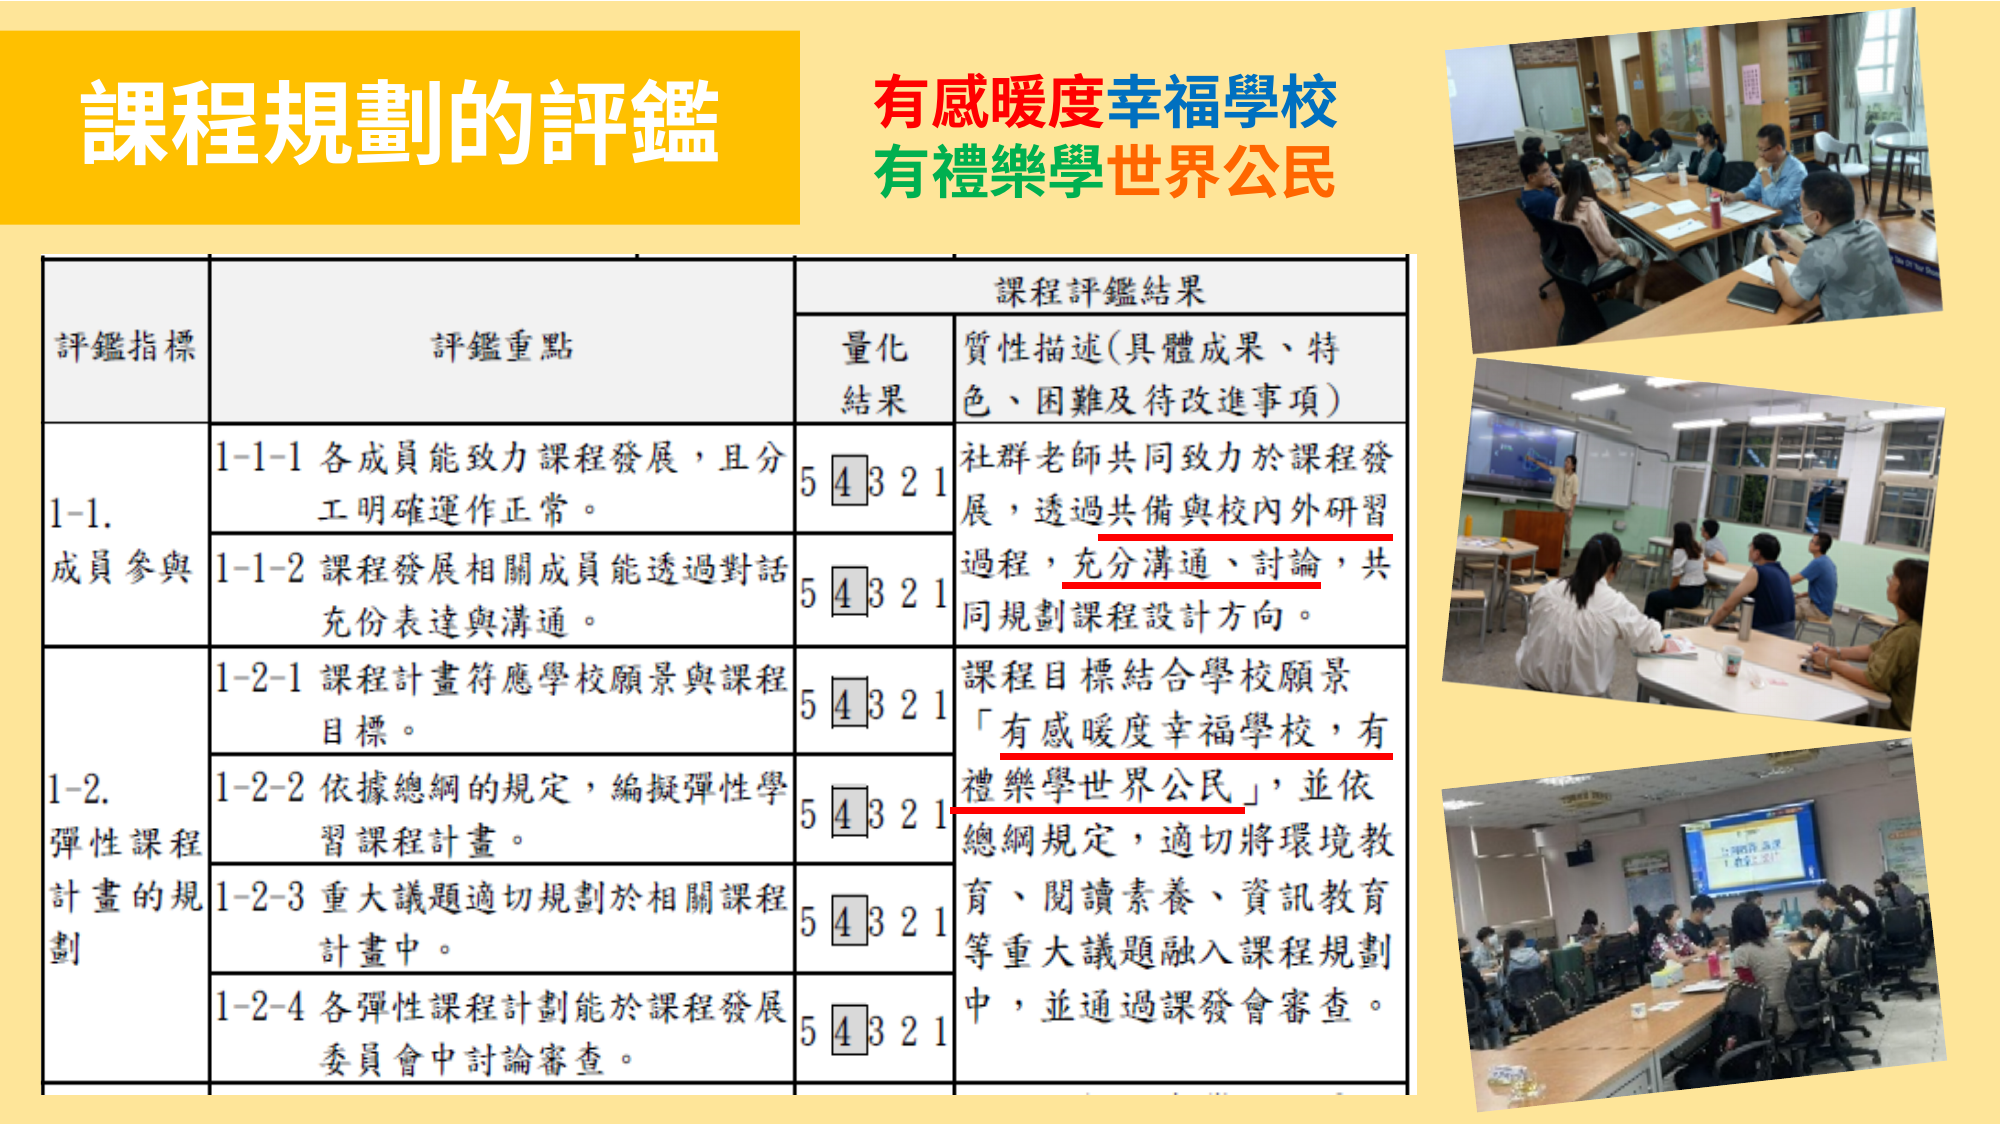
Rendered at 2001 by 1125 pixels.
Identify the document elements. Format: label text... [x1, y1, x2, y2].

text_box 有感暖度幸福學校 有禮樂學世界公民 [857, 58, 1452, 214]
picture [1444, 7, 1943, 355]
text_box [0, 1, 2000, 1124]
picture [1441, 358, 1946, 732]
text_box 課程規劃的評鑑 [0, 30, 800, 225]
picture [40, 254, 1418, 1095]
picture [1441, 737, 1948, 1113]
